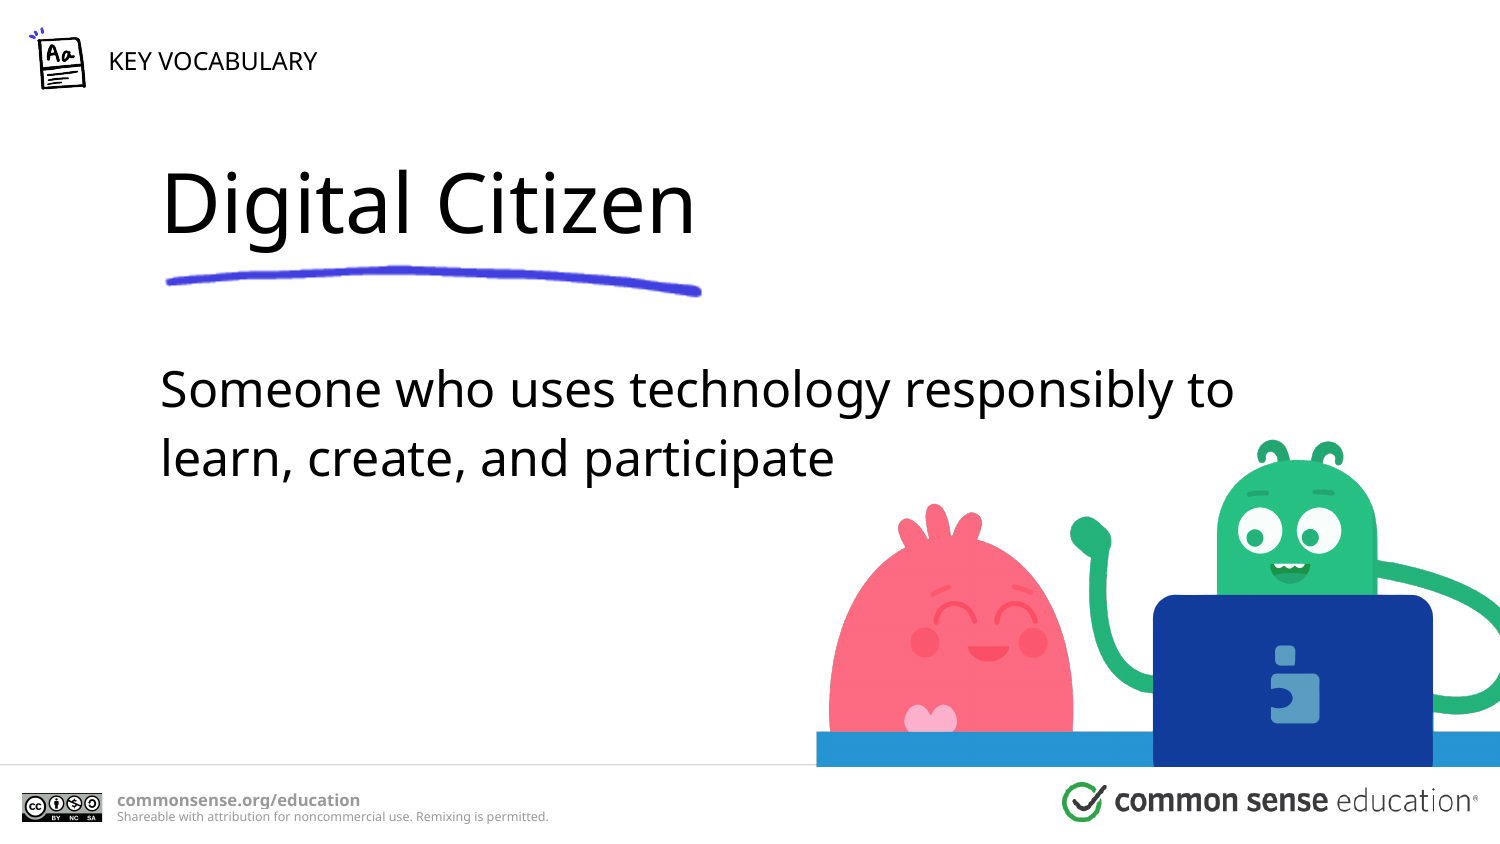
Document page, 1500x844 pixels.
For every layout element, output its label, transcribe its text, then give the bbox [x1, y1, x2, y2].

picture [134, 203, 722, 326]
picture [1062, 782, 1478, 822]
picture [29, 27, 86, 90]
picture [22, 793, 103, 822]
picture [809, 377, 1500, 767]
text_box Digital Citizen [145, 142, 764, 254]
text_box KEY VOCABULARY [93, 31, 386, 90]
text_box Someone who uses technology responsibly to learn, create, and participate [145, 333, 1355, 460]
